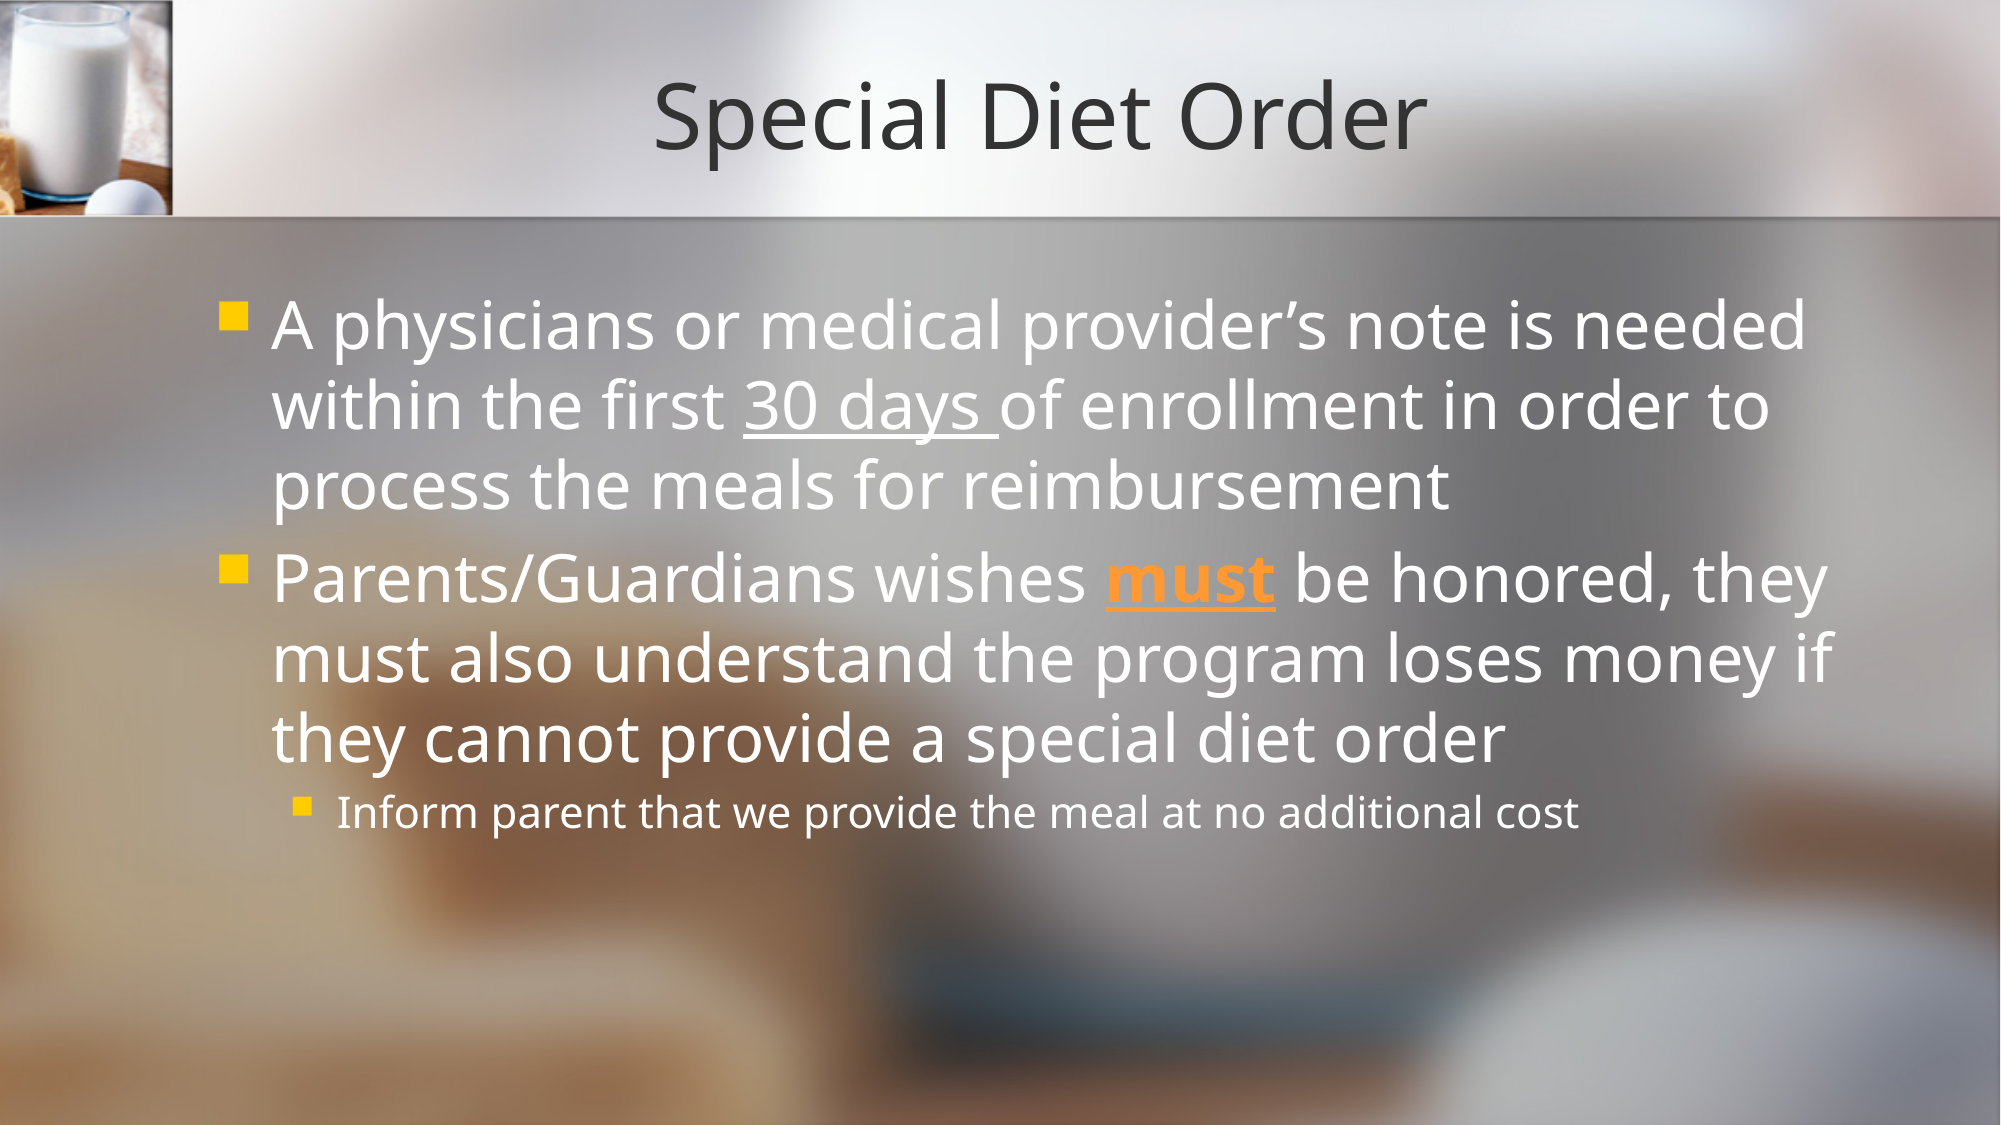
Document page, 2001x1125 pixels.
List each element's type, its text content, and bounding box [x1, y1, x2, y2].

title Special Diet Order [199, 24, 1884, 201]
picture [0, 0, 2001, 1125]
list A physicians or medical provider’s note is needed within the first 30 days of enrollment in order to process the meals for reimbursement Parents/Guardians wishes must be honored, they must also understand the program loses money if they cannot provide a special diet order Inform parent that we provide the meal at no additional cost [200, 275, 1884, 1050]
